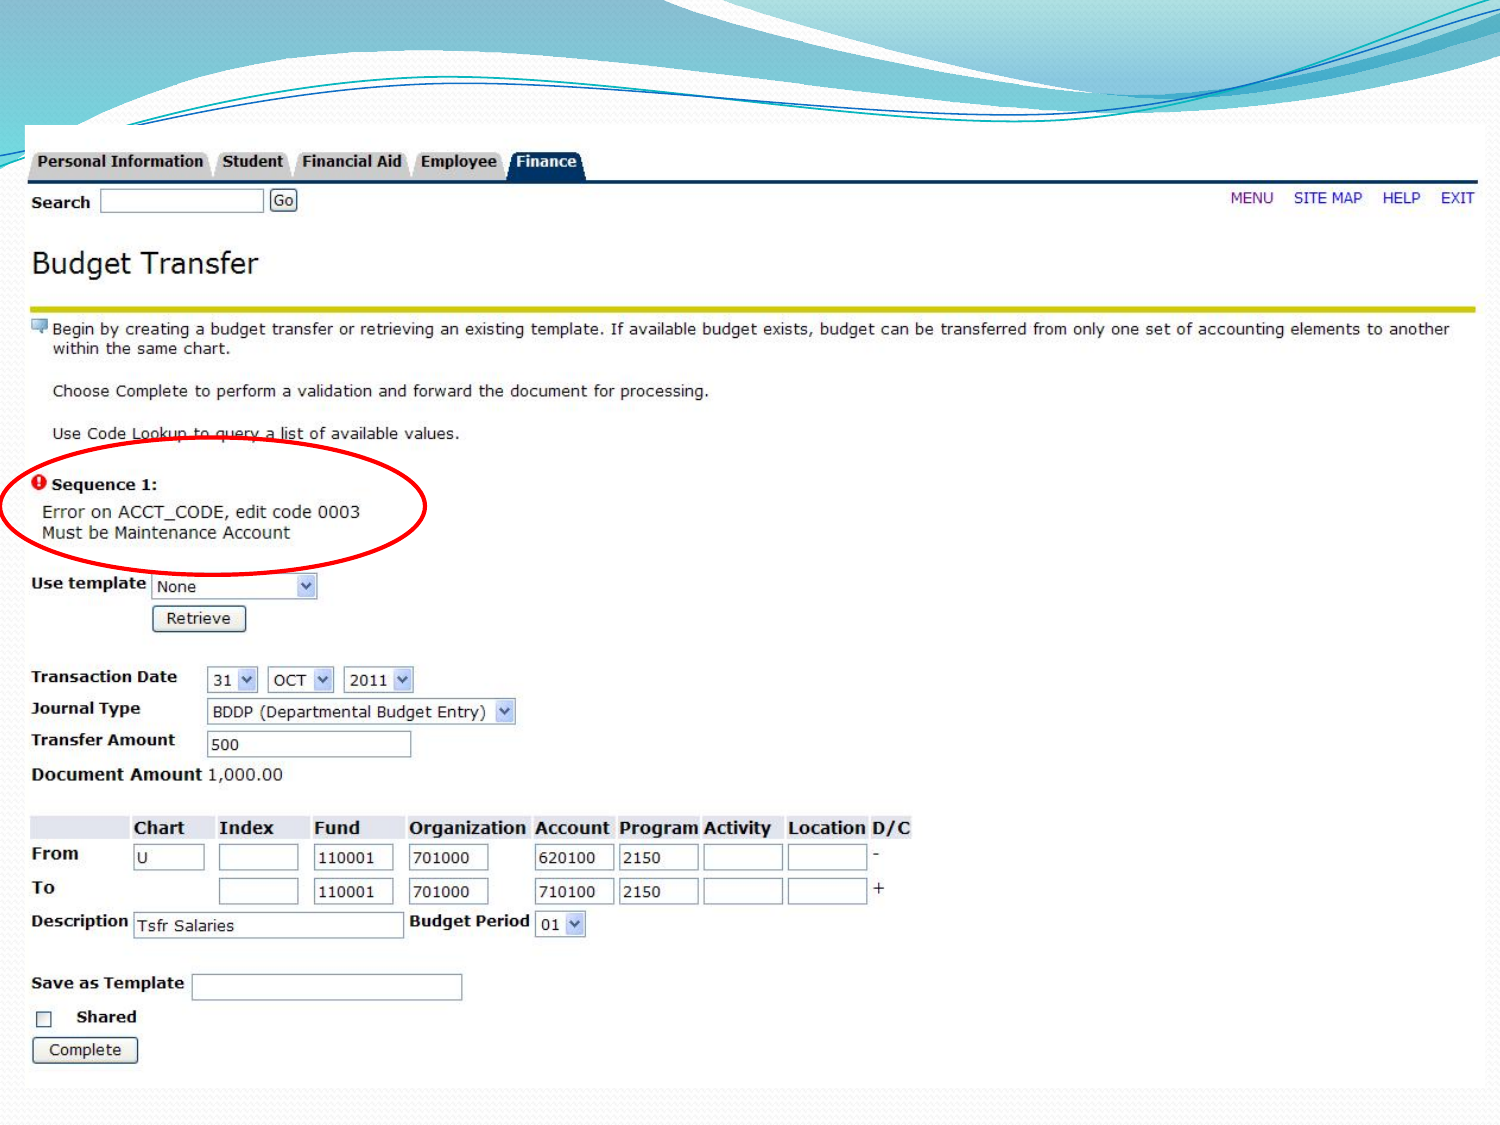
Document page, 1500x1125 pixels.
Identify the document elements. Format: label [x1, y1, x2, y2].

list [24, 124, 1486, 1088]
text_box [0, 476, 17, 536]
